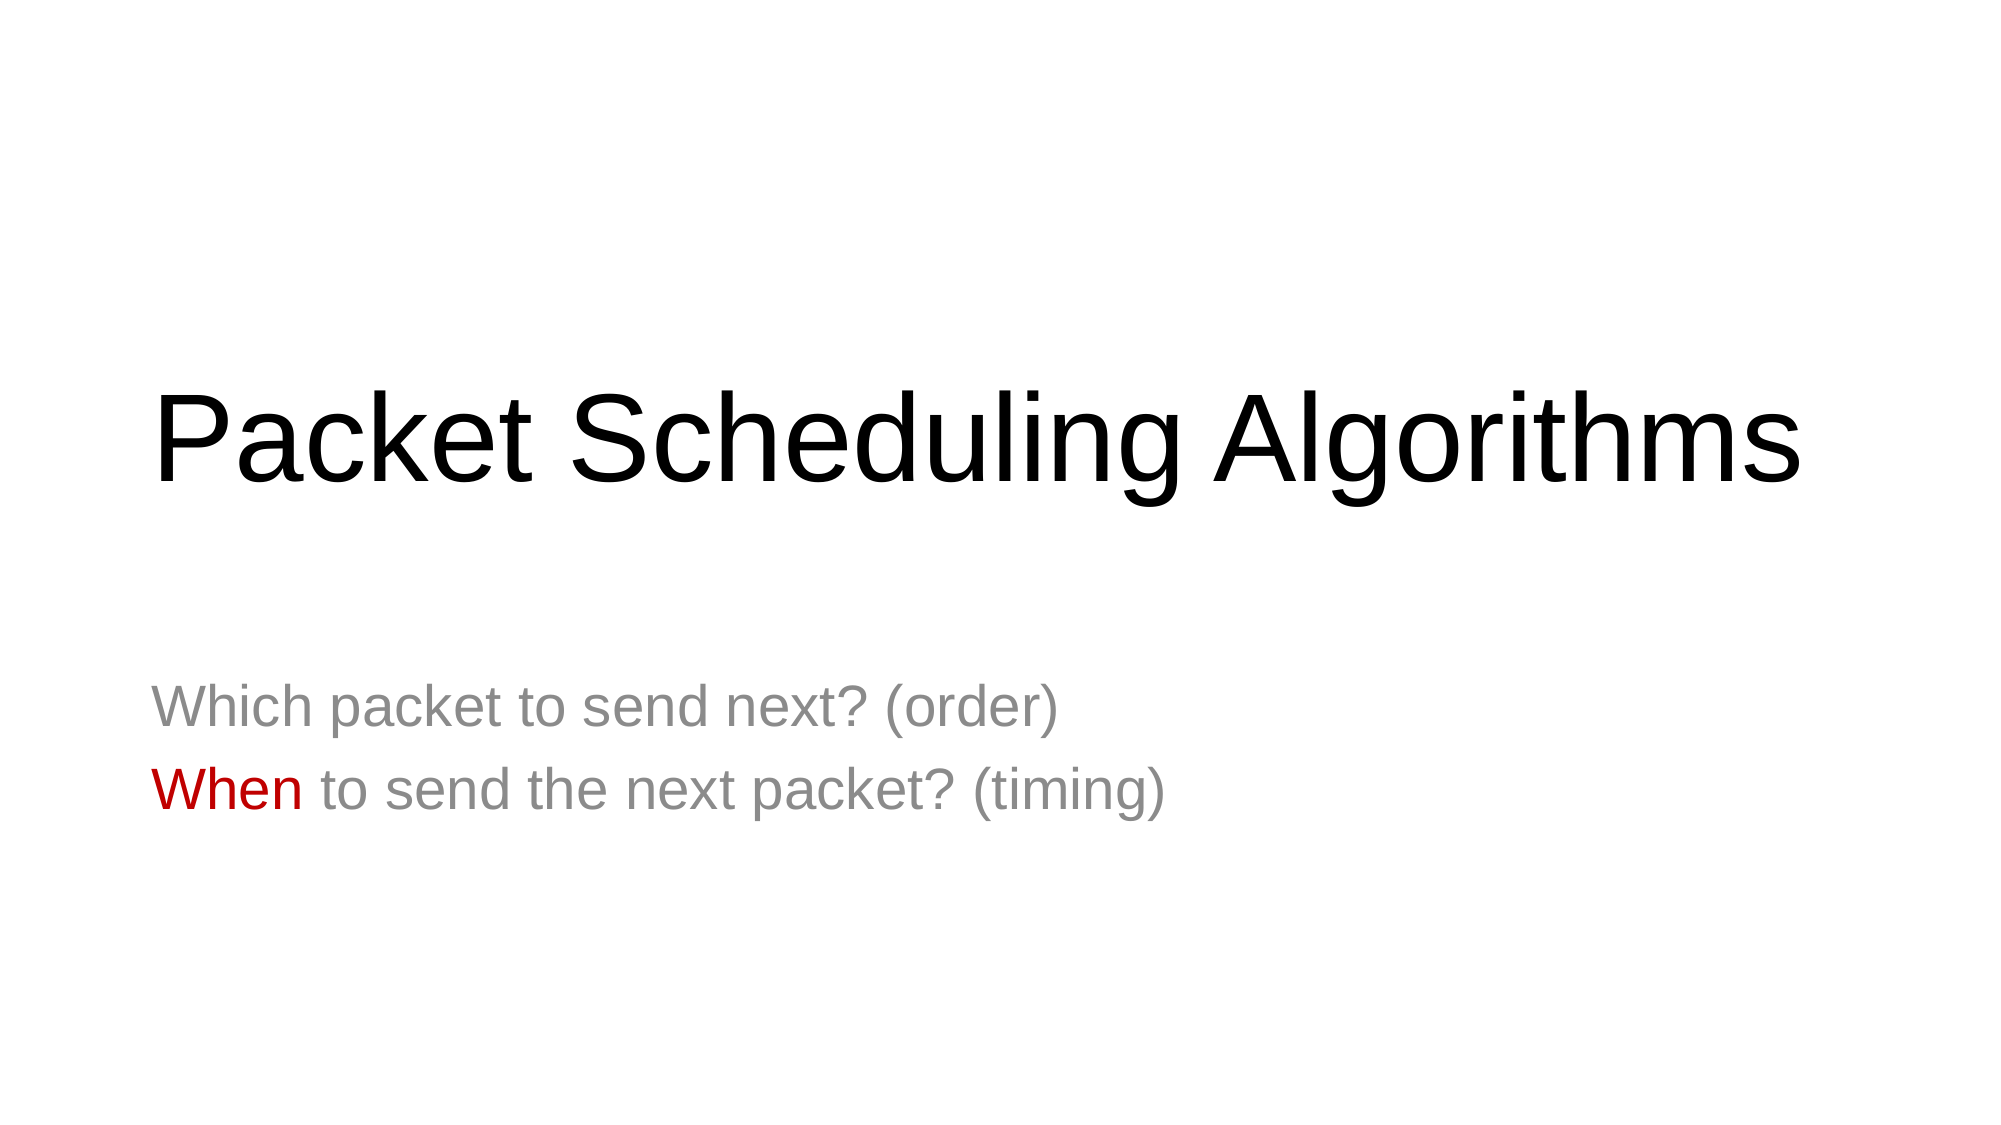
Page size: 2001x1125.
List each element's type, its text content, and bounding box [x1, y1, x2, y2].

list Which packet to send next? (order) When to send the next packet? (timing) [136, 668, 1862, 850]
title Packet Scheduling Algorithms [136, 327, 1862, 516]
